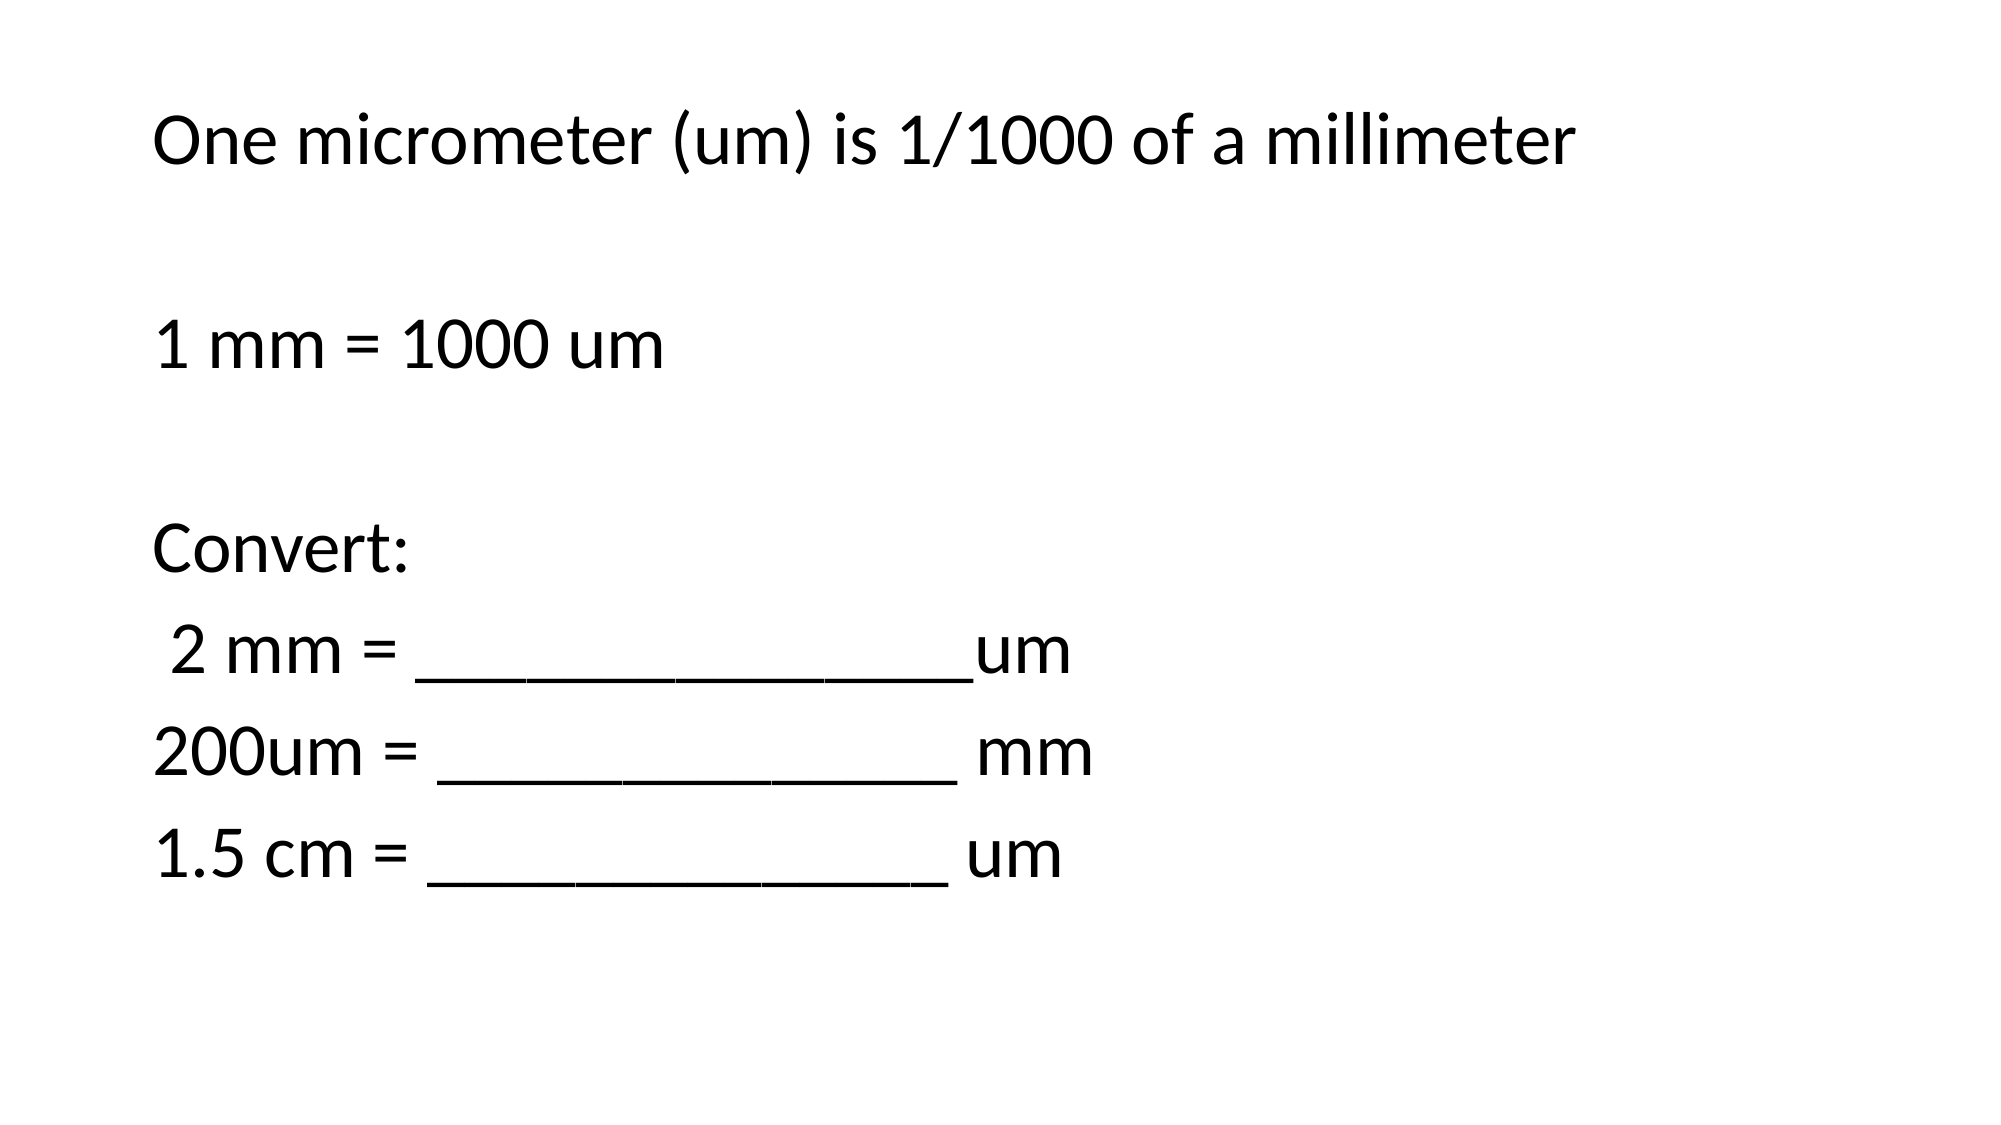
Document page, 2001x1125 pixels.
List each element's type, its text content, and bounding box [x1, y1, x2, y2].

list One micrometer (um) is 1/1000 of a millimeter 1 mm = 1000 um Convert: 2 mm = _______________um 200um = ______________ mm 1.5 cm = ______________ um [137, 92, 1863, 1014]
